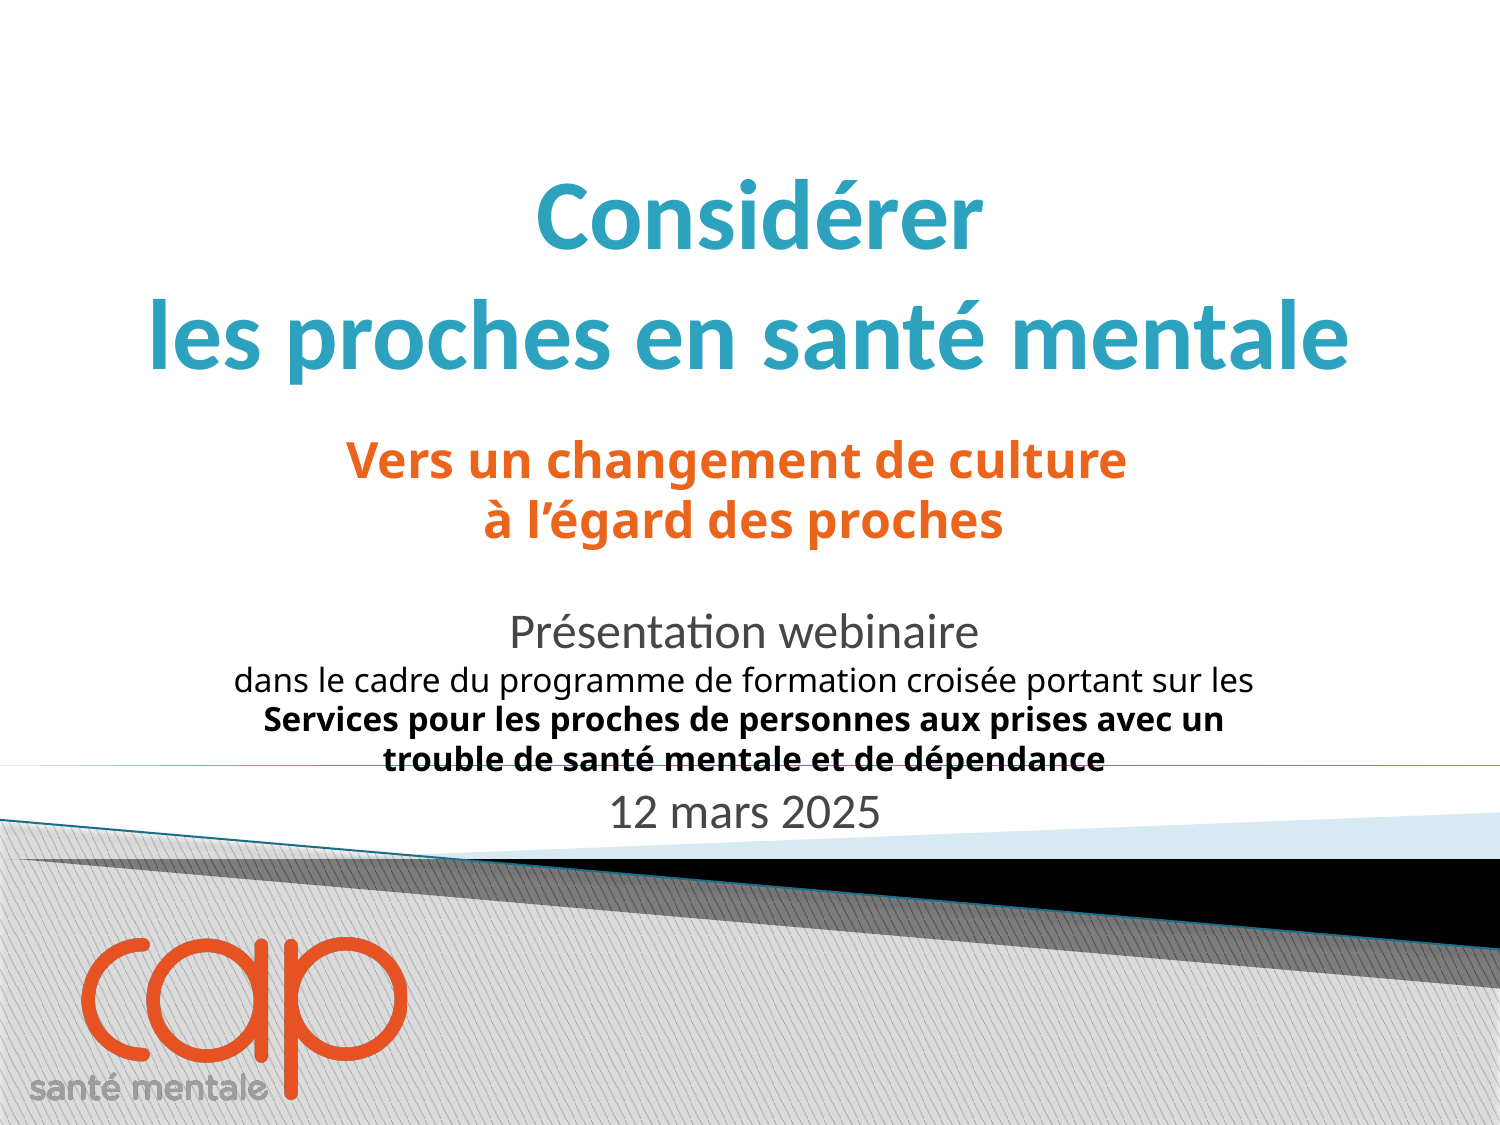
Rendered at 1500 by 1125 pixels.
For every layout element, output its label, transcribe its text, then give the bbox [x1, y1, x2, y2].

subtitle Présentation webinaire dans le cadre du programme de formation croisée portant sur les Services pour les proches de personnes aux prises avec un trouble de santé mentale et de dépendance 12 mars 2025 [225, 591, 1275, 846]
picture [21, 937, 408, 1112]
text_box Vers un changement de culture à l’égard des proches [224, 421, 1275, 567]
title Considérer les proches en santé mentale [58, 113, 1442, 398]
picture [5, 859, 1500, 989]
